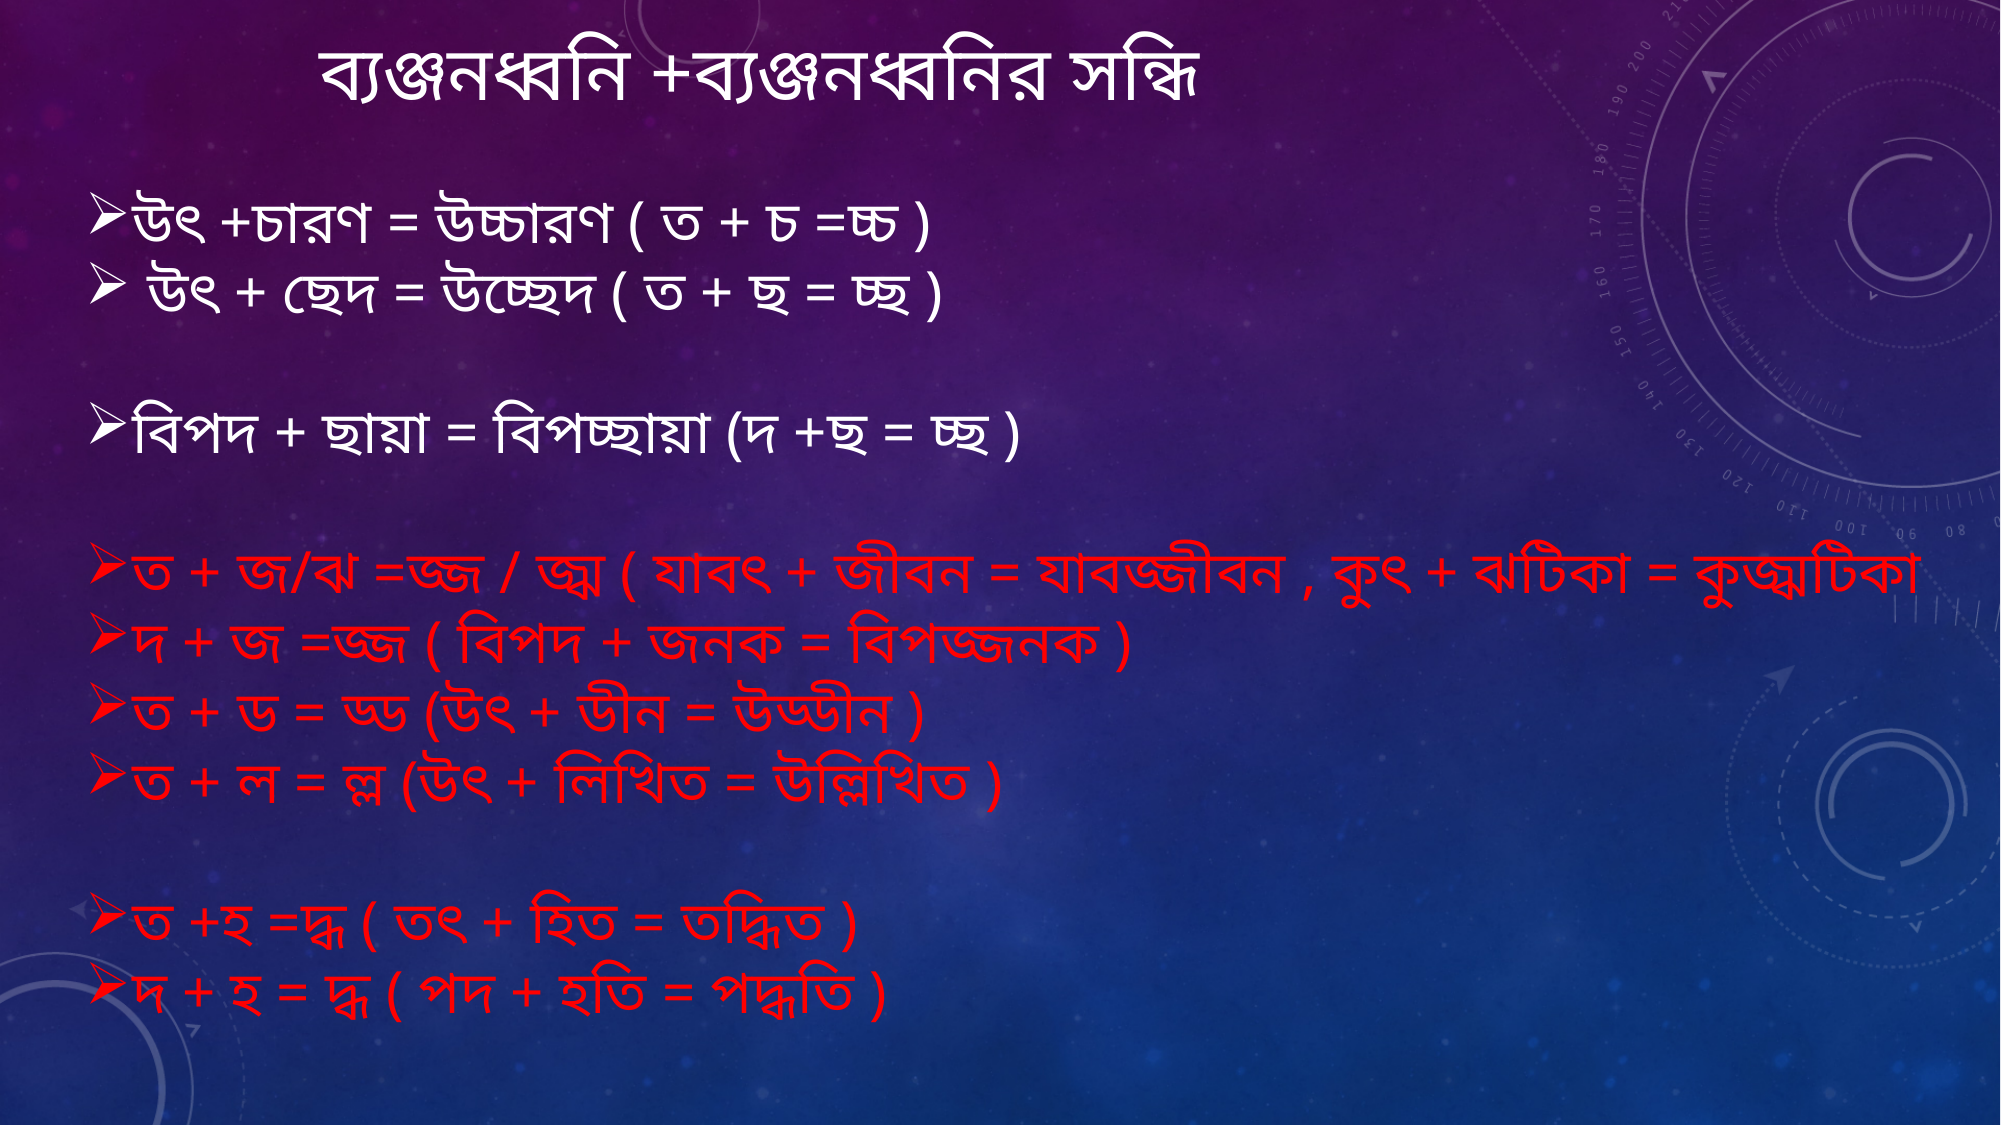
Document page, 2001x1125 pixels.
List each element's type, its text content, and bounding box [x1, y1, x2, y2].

text_box ব্যঞ্জনধ্বনি +ব্যঞ্জনধ্বনির সন্ধি উৎ +চারণ = উচ্চারণ ( ত + চ =চ্চ ) উৎ + ছেদ = উচ্ছেদ ( ত + ছ = চ্ছ ) বিপদ + ছায়া = বিপচ্ছায়া (দ +ছ = চ্ছ ) ত + জ/ঝ =জ্জ / জ্ঝ ( যাবৎ + জীবন = যাবজ্জীবন , কুৎ + ঝটিকা = কুজ্ঝটিকা দ + জ =জ্জ ( বিপদ + জনক = বিপজ্জনক ) ত + ড = ড্ড (উৎ + ডীন = উড্ডীন ) ত + ল = ল্ল (উৎ + লিখিত = উল্লিখিত ) ত +হ =দ্ধ ( তৎ + হিত = তদ্ধিত ) দ + হ = দ্ধ ( পদ + হতি = পদ্ধতি ) [70, 18, 2000, 1125]
picture [0, 0, 2001, 1125]
